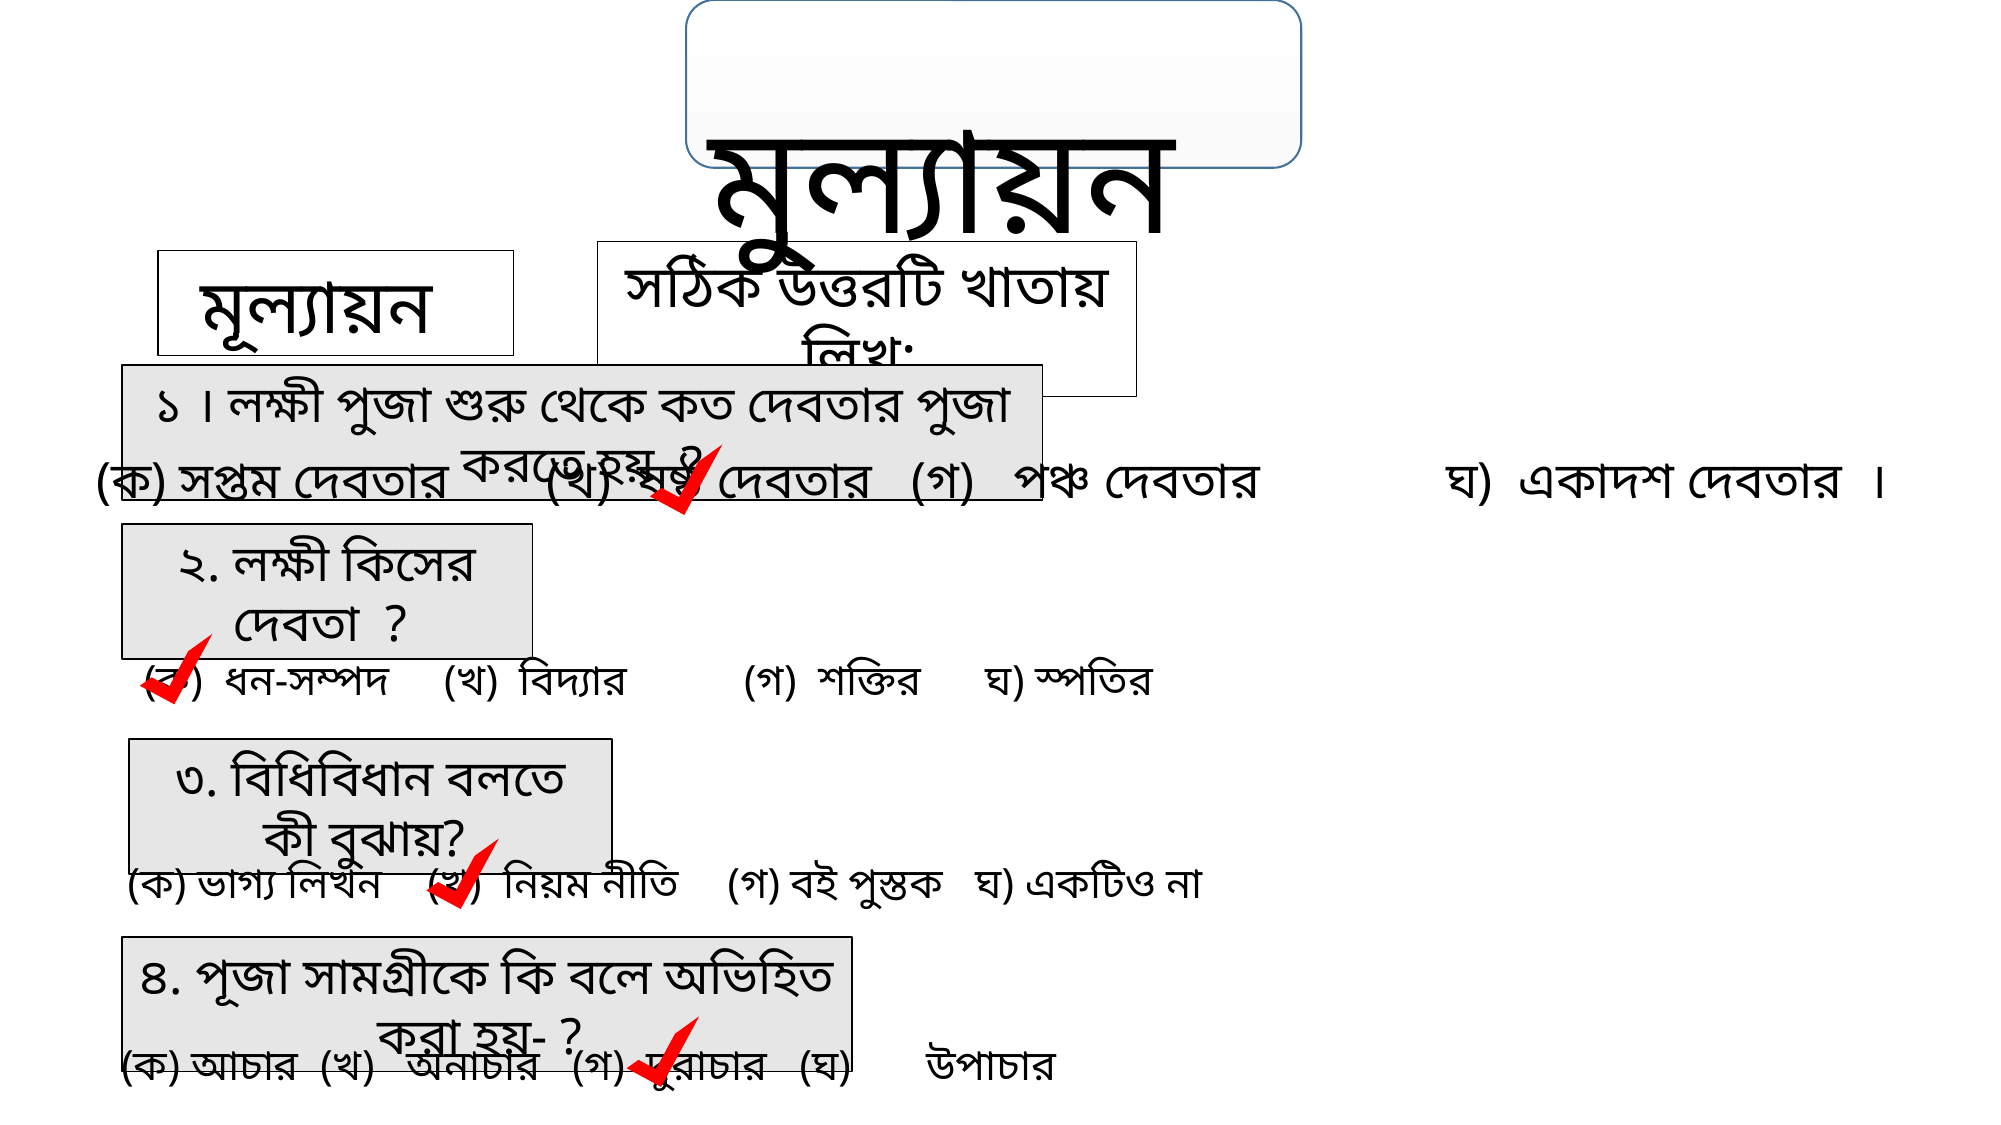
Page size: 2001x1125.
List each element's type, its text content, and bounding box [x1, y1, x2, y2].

text_box (ক) আচার (খ) অনাচার (গ) দুরাচার (ঘ) উপাচার [106, 1031, 1891, 1097]
text_box ২. লক্ষী কিসের দেবতা ? [121, 524, 533, 659]
text_box ৩. বিধিবিধান বলতে কী বুঝায়? [128, 739, 613, 849]
text_box সঠিক উত্তরটি খাতায় লিখ; [597, 241, 1137, 397]
text_box (ক) সপ্তম দেবতার (খ) ষষ্ঠ দেবতার (গ) পঞ্চ দেবতার ঘ) একাদশ দেবতার । [81, 440, 1955, 516]
text_box (ক) ধন-সম্পদ (খ) বিদ্যার (গ) শক্তির ঘ) স্পতির [129, 645, 1560, 711]
text_box মূল্যায়ন [158, 250, 514, 356]
text_box ৪. পূজা সামগ্রীকে কি বলে অভিহিত করা হয়- ? [121, 936, 852, 1031]
text_box [624, 1015, 701, 1089]
text_box ১ । লক্ষী পুজা শুরু থেকে কত দেবতার পুজা করতে হয় ? [122, 365, 1043, 440]
text_box মুল্যায়ন [685, 0, 1303, 169]
text_box (ক) ভাগ্য লিখন (খ) নিয়ম নীতি (গ) বই পুস্তক ঘ) একটিও না [112, 849, 1685, 915]
text_box [647, 443, 724, 517]
text_box [137, 632, 214, 706]
text_box [424, 837, 500, 911]
